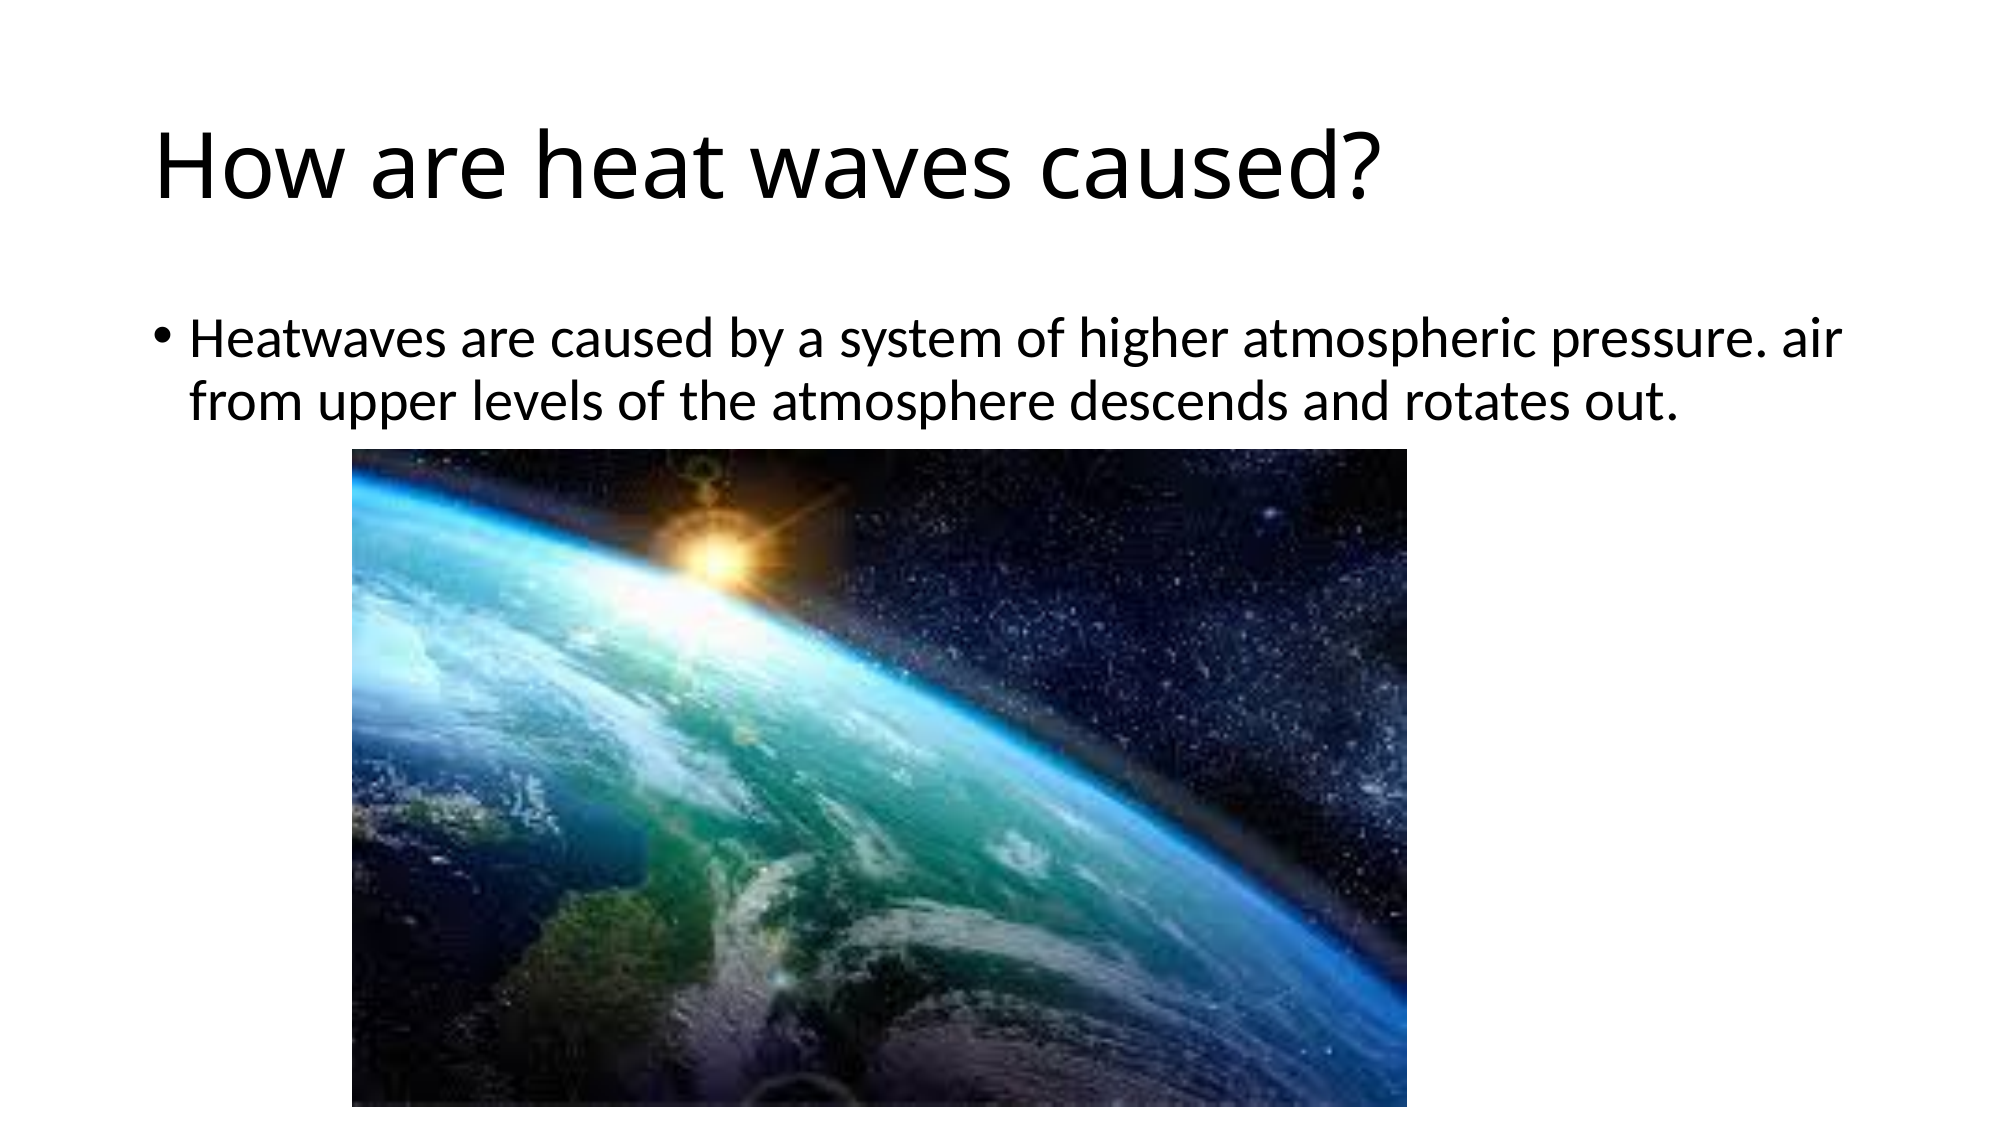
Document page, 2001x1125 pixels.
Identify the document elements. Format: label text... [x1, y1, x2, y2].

list Heatwaves are caused by a system of higher atmospheric pressure. air from upper levels of the atmosphere descends and rotates out. [137, 299, 1863, 1014]
title How are heat waves caused? [137, 59, 1863, 278]
picture [352, 449, 1407, 1107]
